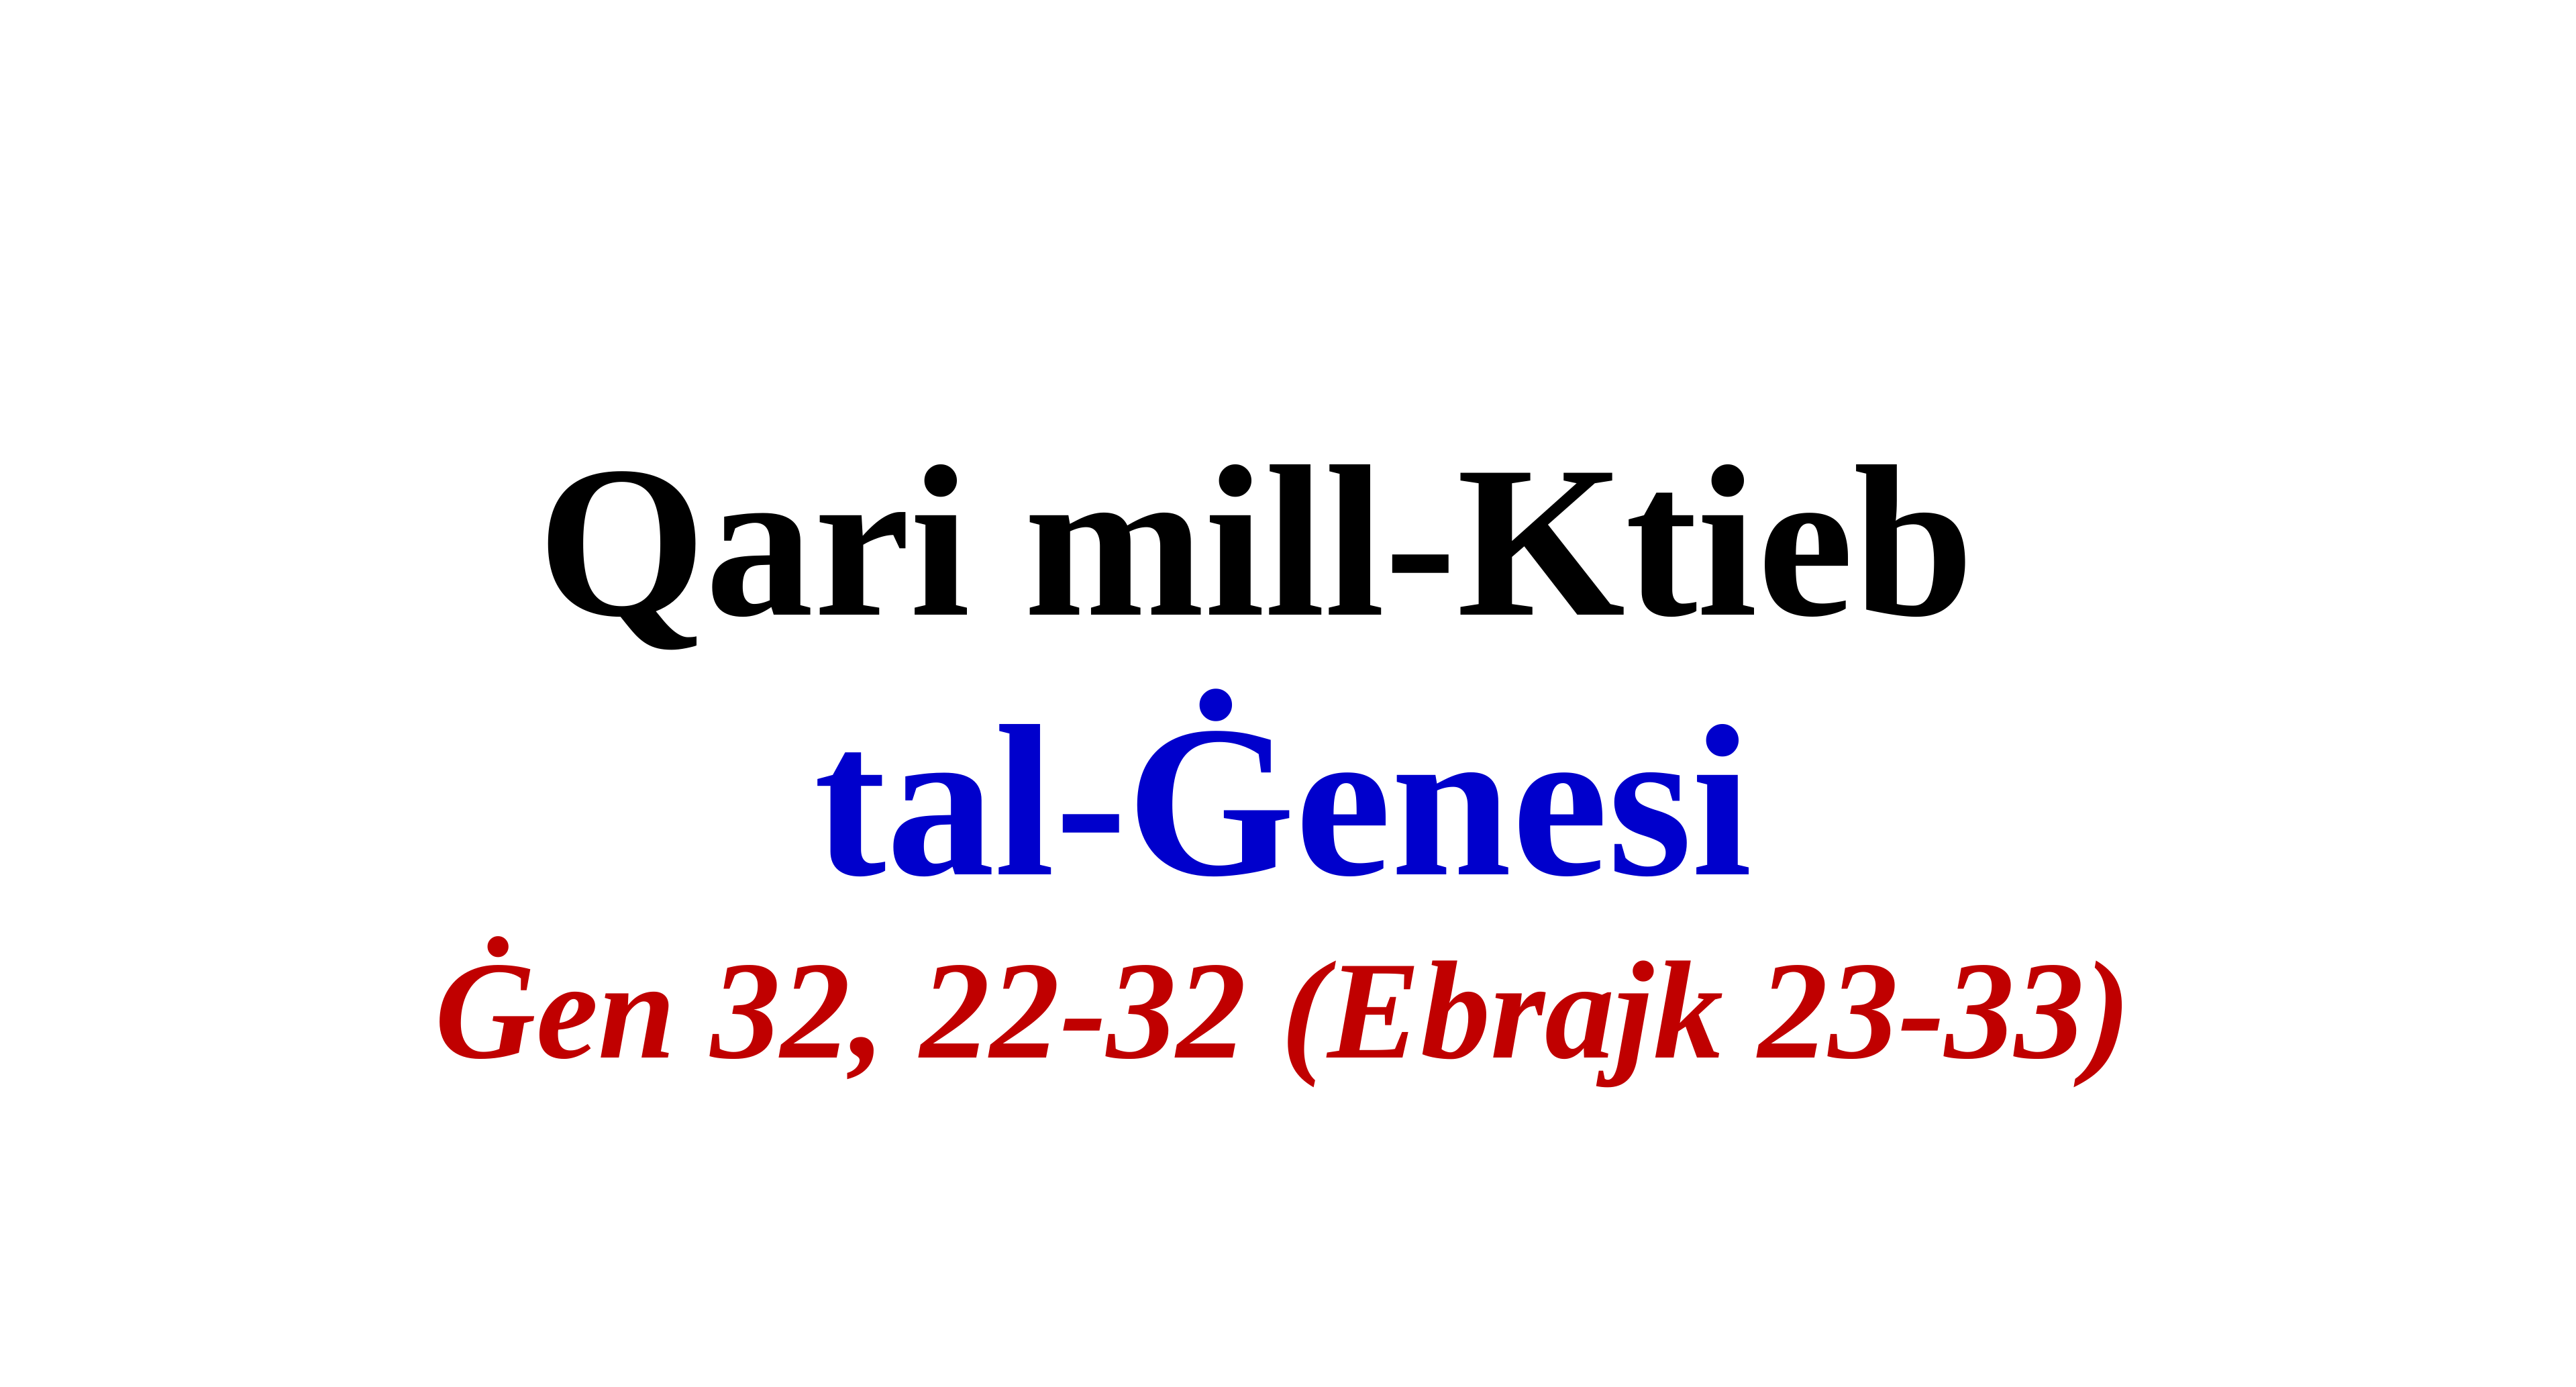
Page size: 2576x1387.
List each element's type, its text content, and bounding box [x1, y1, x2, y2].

text_box Qari mill-Ktieb tal-Ġenesi Ġen 32, 22-32 (Ebrajk 23-33) [85, 393, 2483, 1091]
